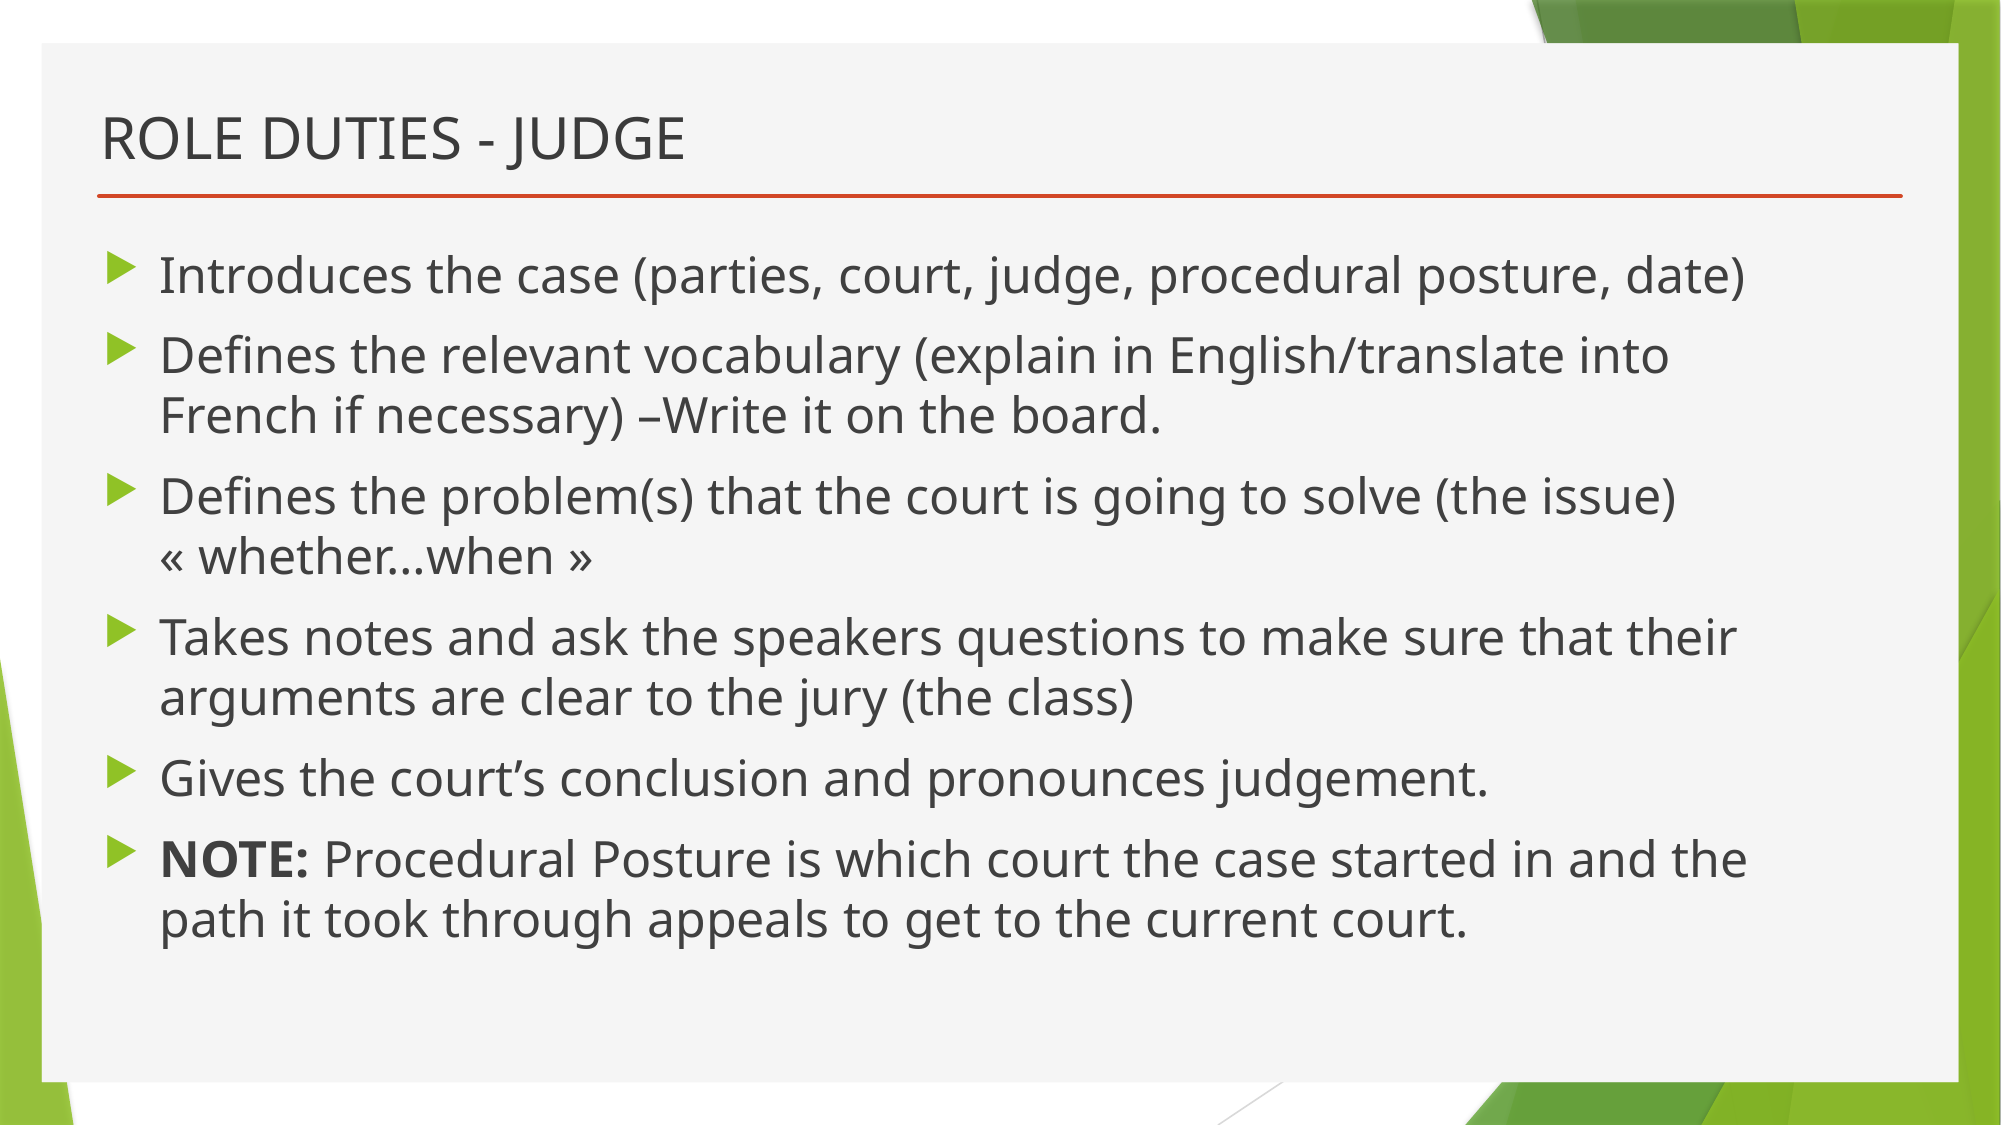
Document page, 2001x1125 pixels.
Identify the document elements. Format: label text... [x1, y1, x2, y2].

list Introduces the case (parties, court, judge, procedural posture, date) Defines the relevant vocabulary (explain in English/translate into French if necessary) –Write it on the board. Defines the problem(s) that the court is going to solve (the issue) « whether…when » Takes notes and ask the speakers questions to make sure that their arguments are clear to the jury (the class) Gives the court’s conclusion and pronounces judgement. NOTE: Procedural Posture is which court the case started in and the path it took through appeals to get to the current court. [88, 235, 1835, 1036]
title ROLE DUTIES - JUDGE [85, 73, 1214, 179]
